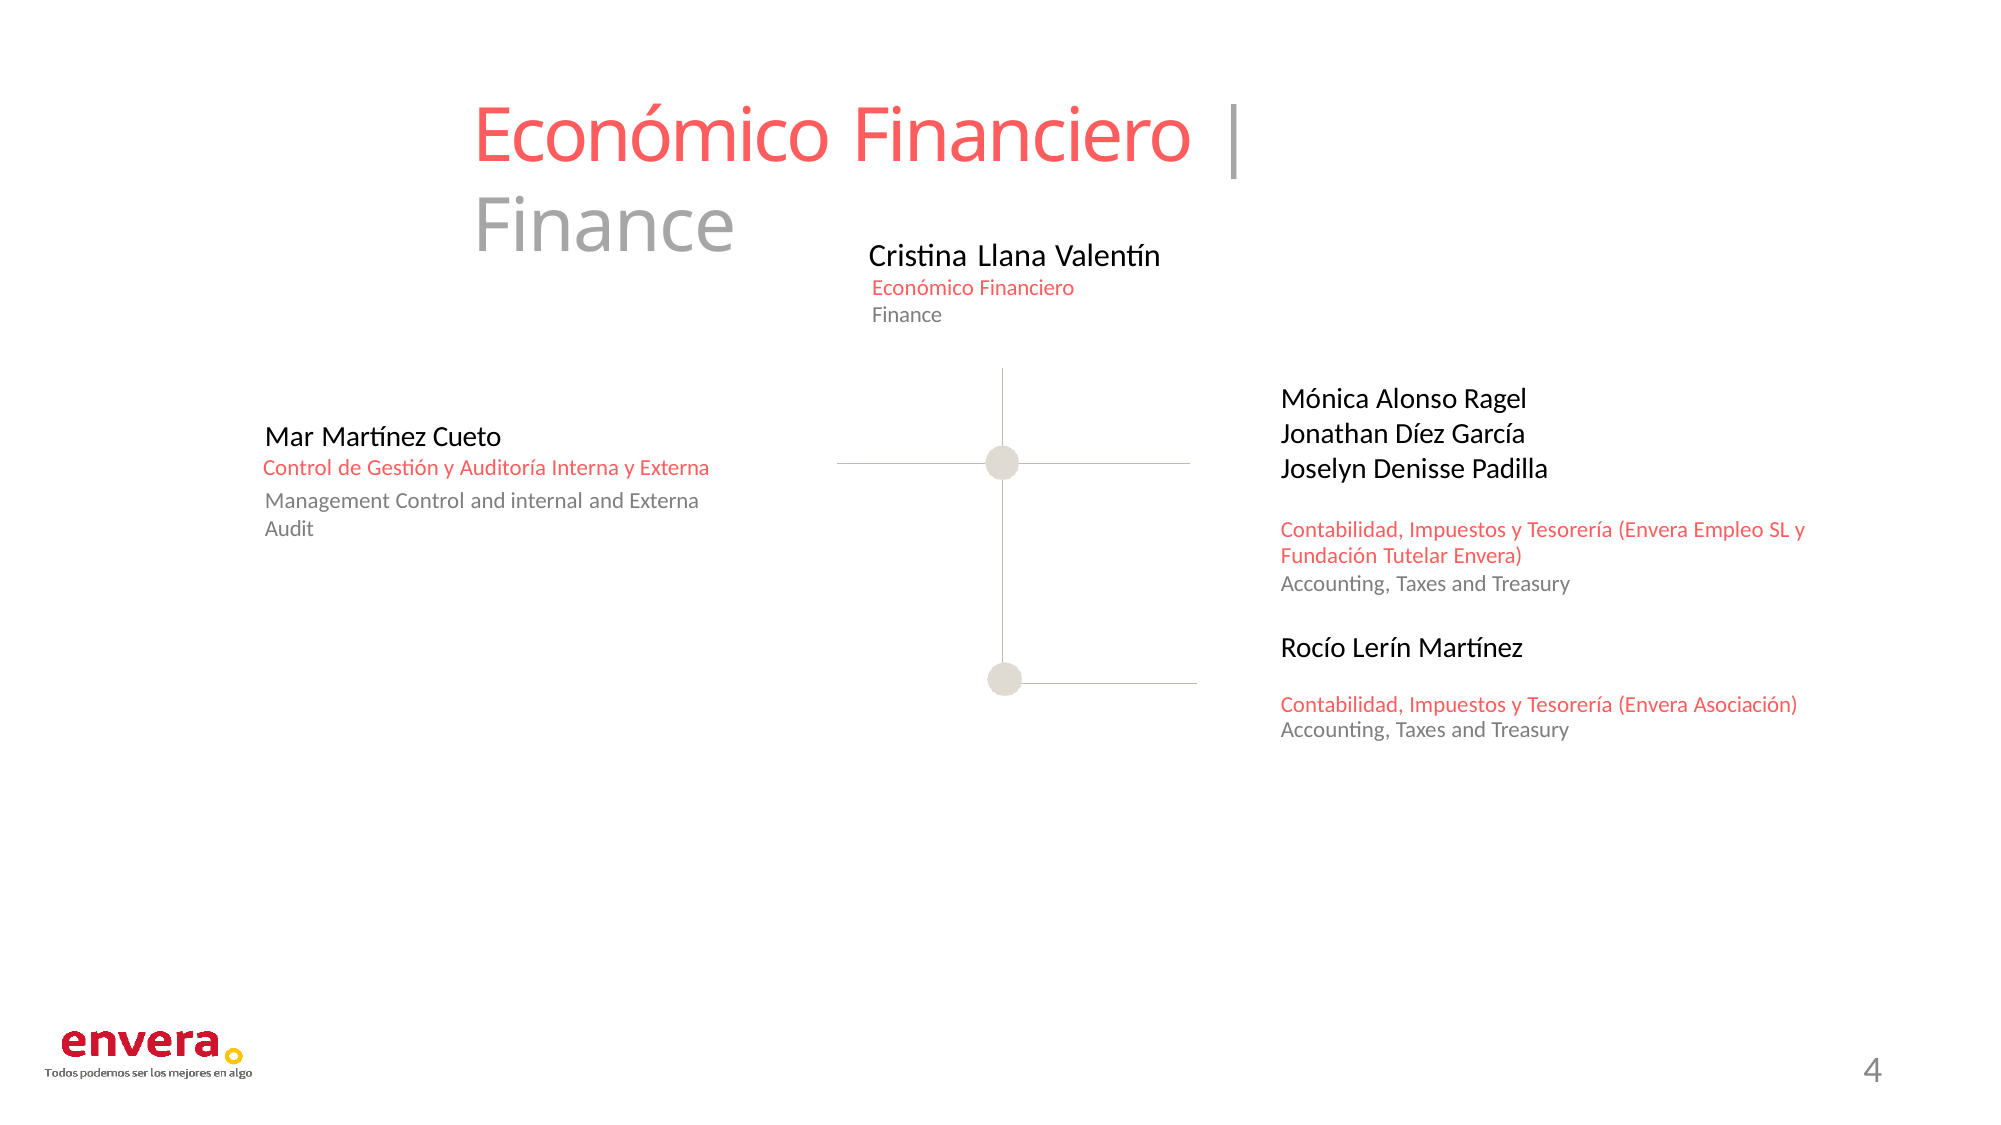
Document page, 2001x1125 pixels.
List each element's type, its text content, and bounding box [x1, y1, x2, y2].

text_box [836, 367, 1198, 696]
text_box Cristina Llana Valentín Económico Financiero Finance [866, 231, 1168, 327]
picture [44, 1031, 252, 1079]
text_box Mónica Alonso Ragel Jonathan Díez García Joselyn Denisse Padilla Contabilidad, Impuestos y Tesorería (Envera Empleo SL y Fundación Tutelar Envera) Accounting, Taxes and Treasury Rocío Lerín Martínez Contabilidad, Impuestos y Tesorería (Envera Asociación) Accounting, Taxes and Treasury [1278, 376, 1809, 742]
title Económico Financiero | Finance [470, 84, 1519, 275]
text_box Mar Martínez Cueto Control de Gestión y Auditoría Interna y Externa Management Control and internal and Externa Audit [261, 414, 714, 541]
slide_number 10 [1857, 1051, 1910, 1125]
